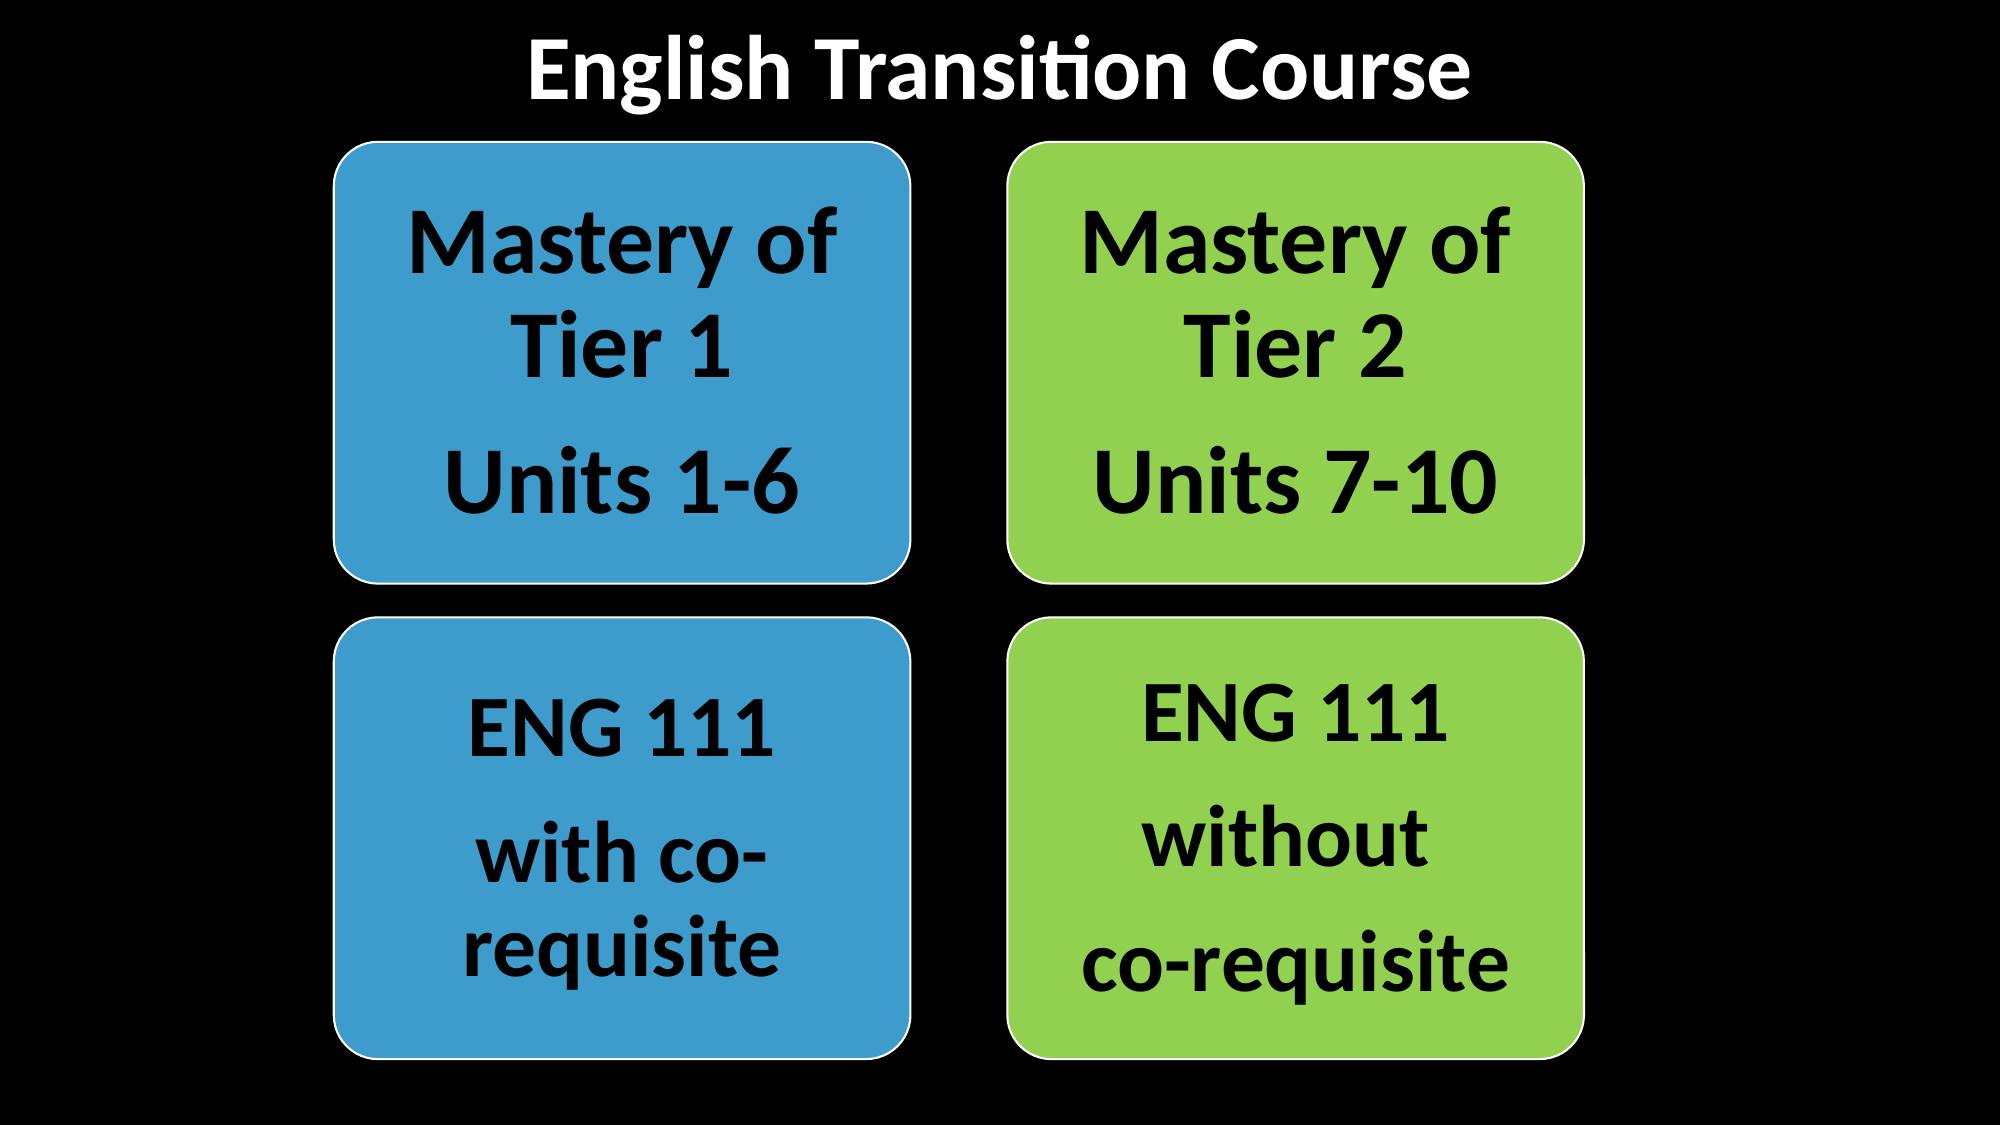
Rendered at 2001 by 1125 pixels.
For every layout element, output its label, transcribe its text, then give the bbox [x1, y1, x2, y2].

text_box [333, 141, 1585, 1060]
text_box English Transition Course [287, 0, 1713, 127]
